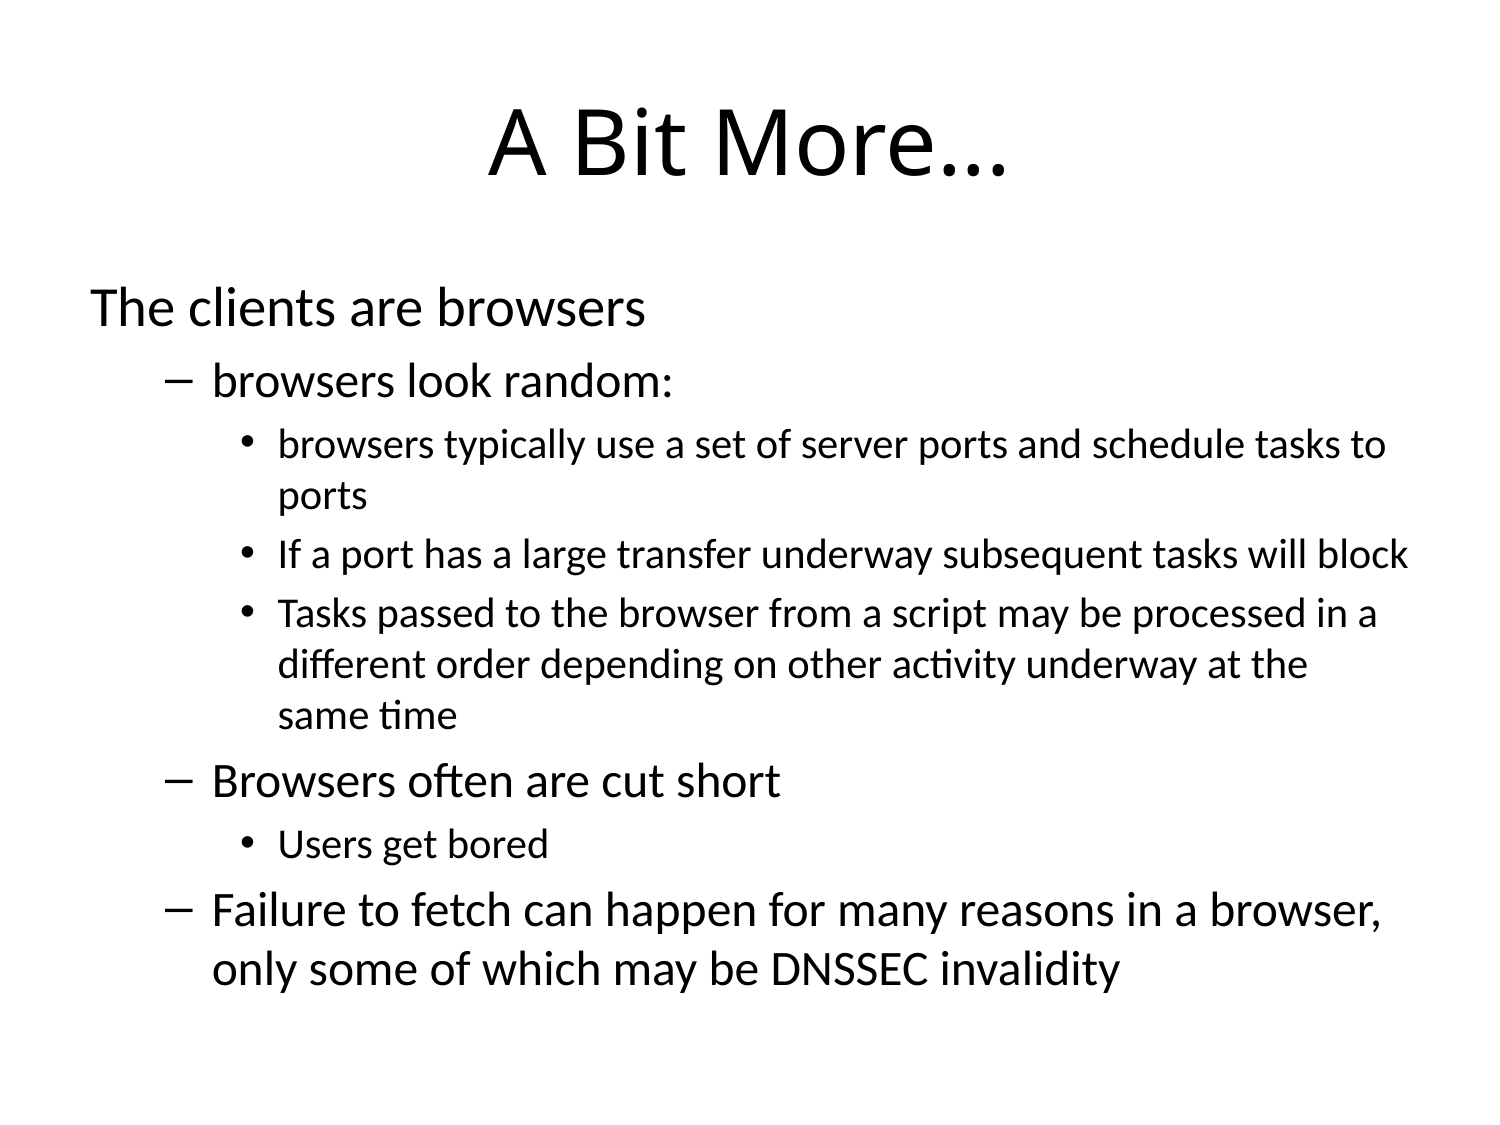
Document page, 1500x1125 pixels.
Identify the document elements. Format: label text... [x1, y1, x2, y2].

list The clients are browsers browsers look random: browsers typically use a set of server ports and schedule tasks to ports If a port has a large transfer underway subsequent tasks will block Tasks passed to the browser from a script may be processed in a different order depending on other activity underway at the same time Browsers often are cut short Users get bored Failure to fetch can happen for many reasons in a browser, only some of which may be DNSSEC invalidity [75, 262, 1425, 1005]
title A Bit More... [75, 45, 1425, 233]
